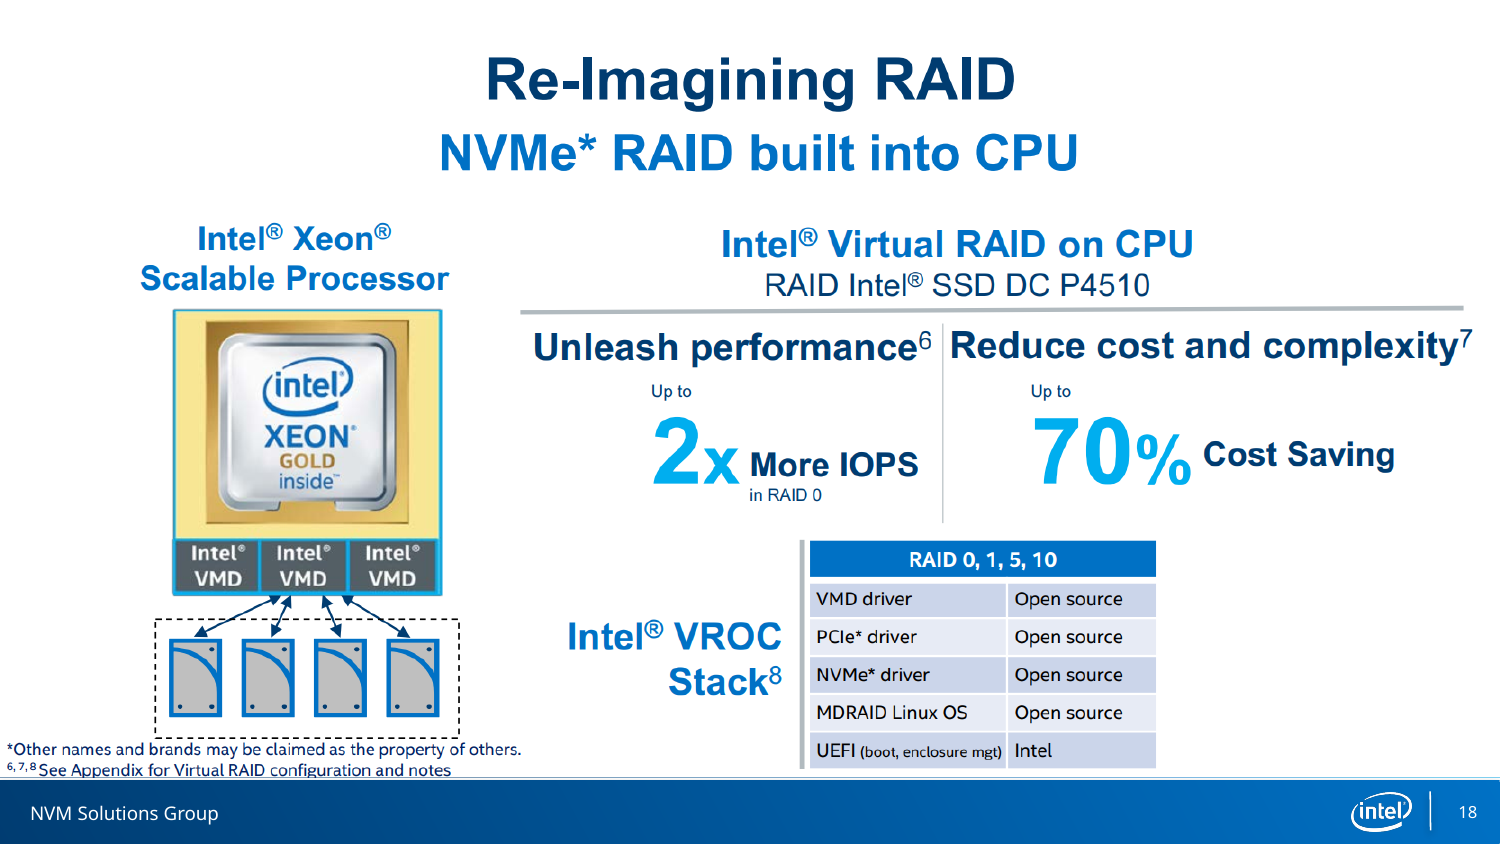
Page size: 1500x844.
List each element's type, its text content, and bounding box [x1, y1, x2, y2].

picture [0, 0, 1500, 779]
slide_number 18 [1127, 791, 1478, 837]
